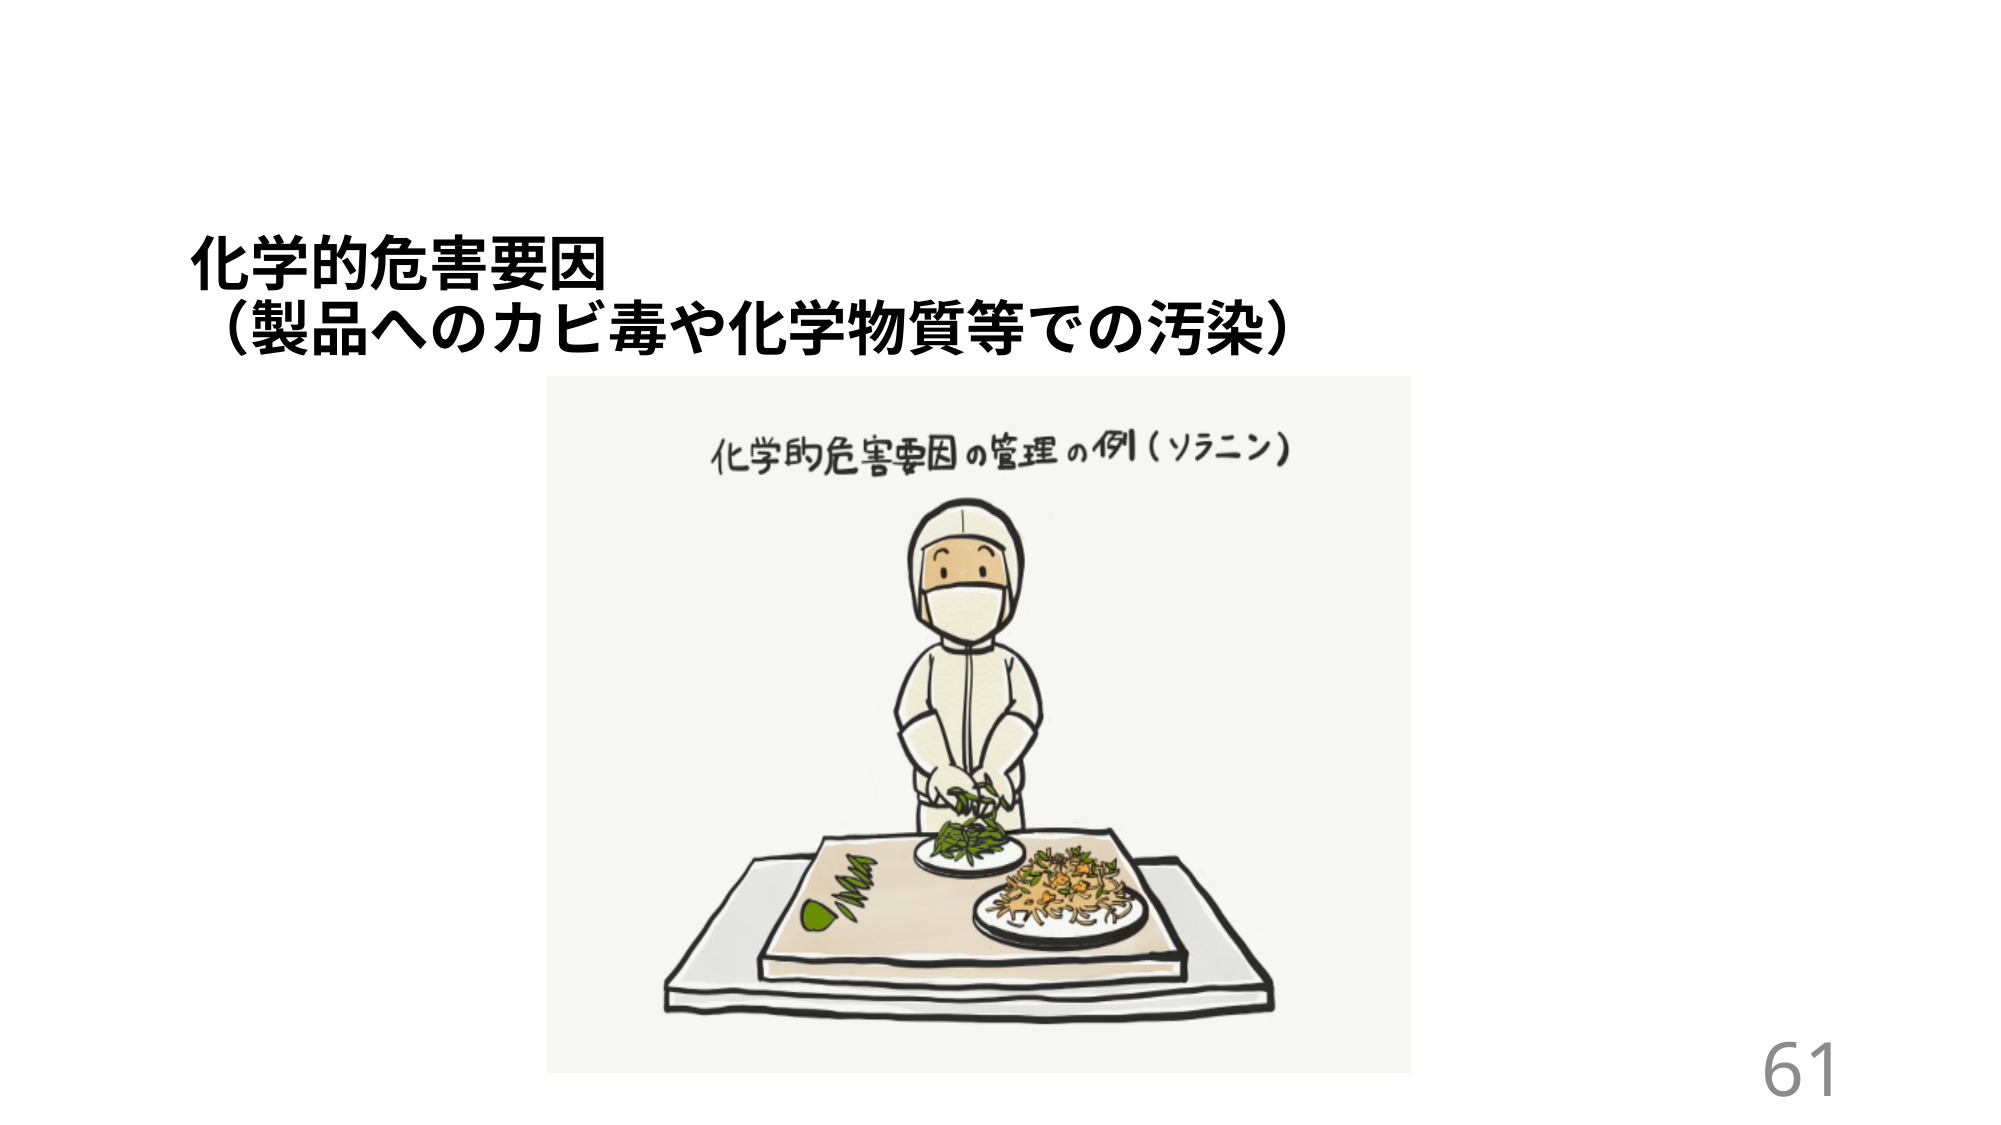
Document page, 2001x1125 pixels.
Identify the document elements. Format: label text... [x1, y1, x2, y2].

picture [547, 376, 1411, 1073]
title 化学的危害要因 （製品へのカビ毒や化学物質等での汚染） [175, 225, 1901, 444]
slide_number 61 [1412, 1042, 1863, 1103]
